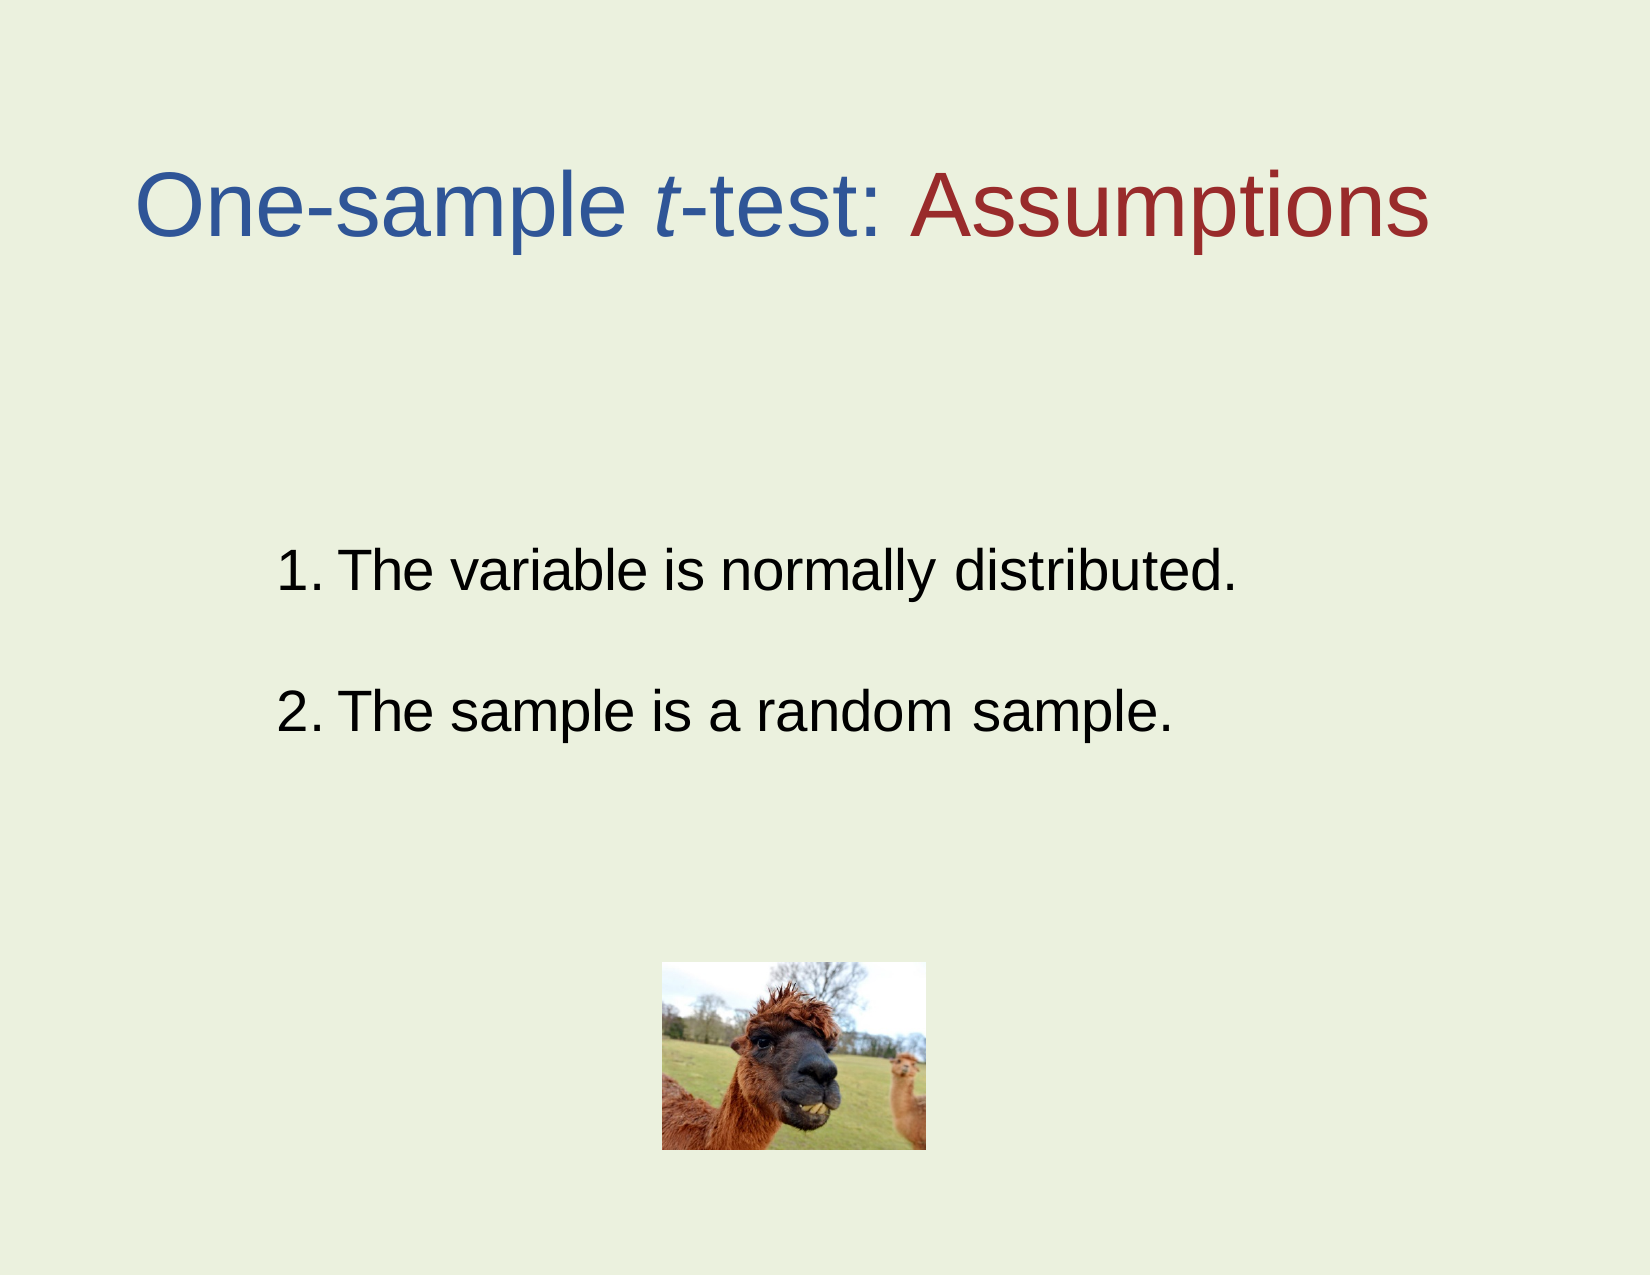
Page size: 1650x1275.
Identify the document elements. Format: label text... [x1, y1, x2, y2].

picture [662, 962, 926, 1151]
text_box One-sample t-test: Assumptions [114, 137, 1588, 263]
text_box The variable is normally distributed. The sample is a random sample. [274, 530, 1486, 743]
